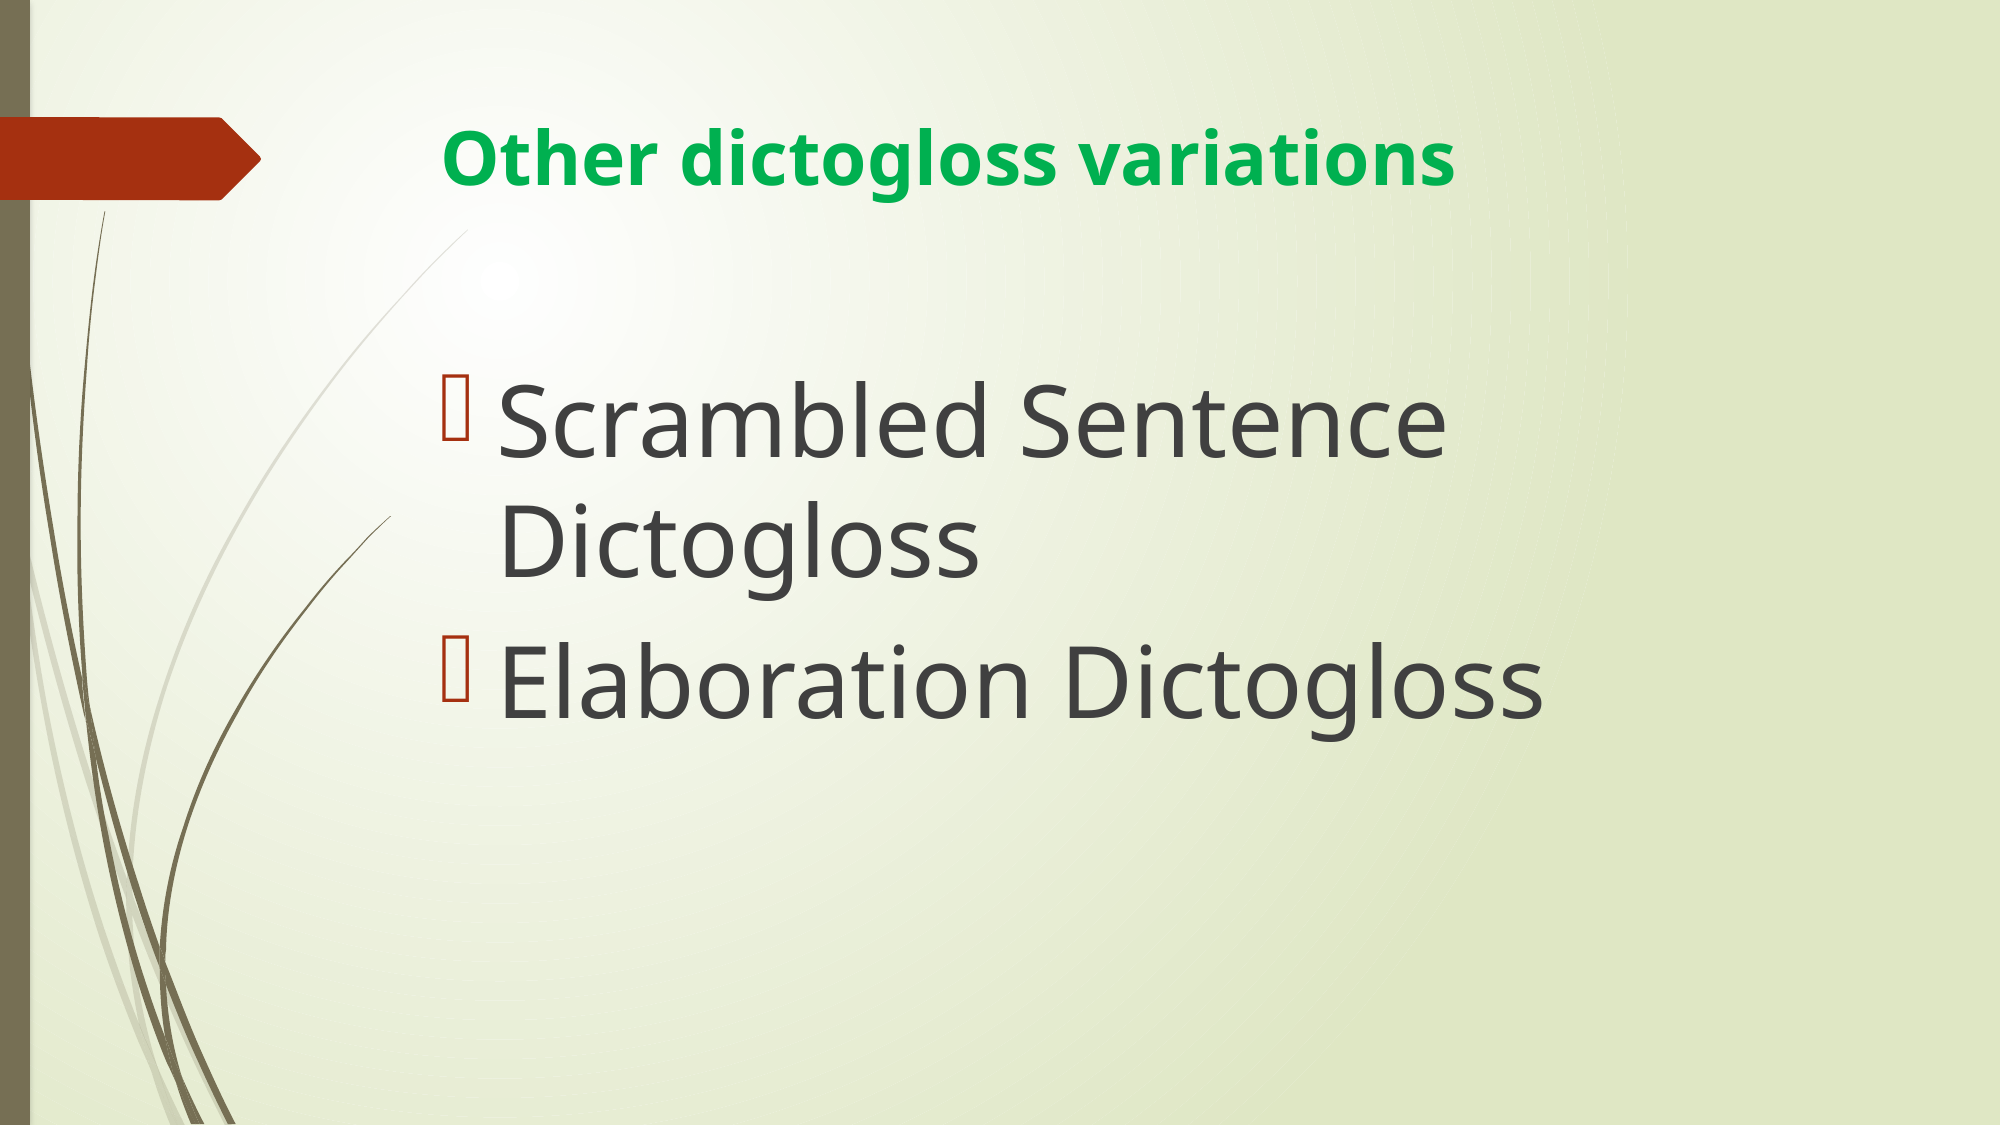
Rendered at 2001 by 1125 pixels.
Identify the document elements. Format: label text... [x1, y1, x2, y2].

title Other dictogloss variations [425, 102, 1888, 313]
list Scrambled Sentence Dictogloss Elaboration Dictogloss [424, 350, 1888, 970]
